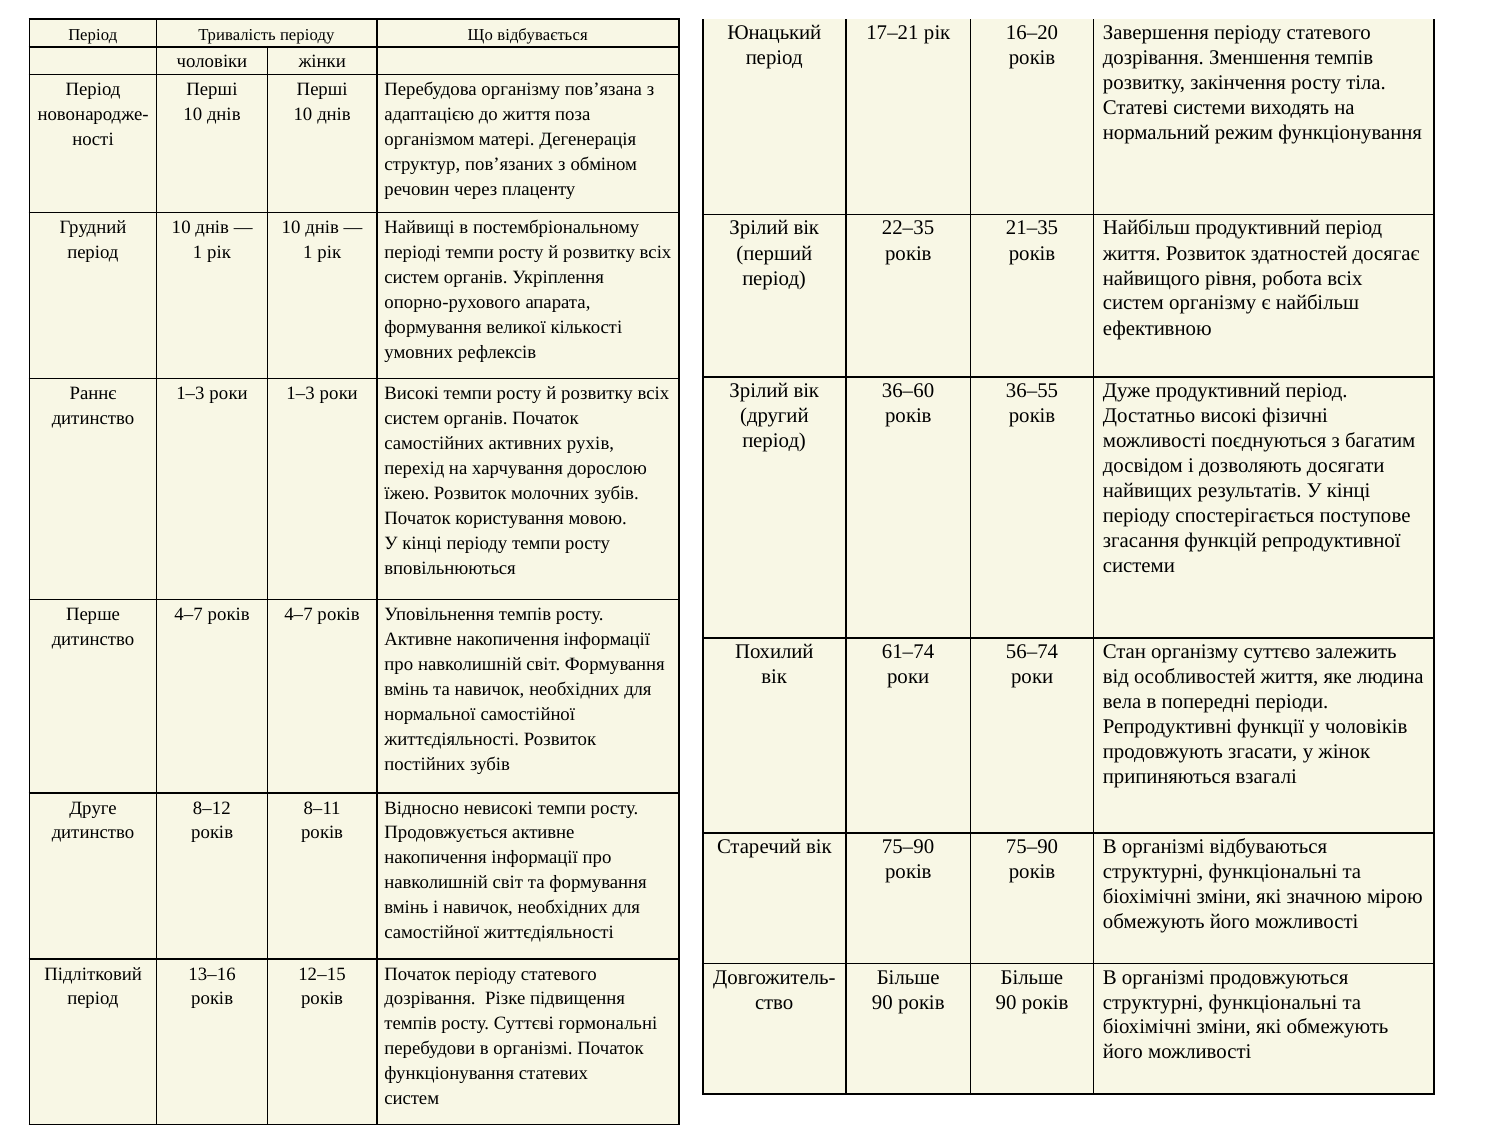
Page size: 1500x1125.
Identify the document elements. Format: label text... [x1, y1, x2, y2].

table_cell Високі темпи росту й розвитку всіх систем органів. Початок самостійних активних рухів, перехід на харчування дорослою їжею. Розвиток молочних зубів. Початок користування мовою. У кінці періоду темпи росту вповільнюються [378, 379, 678, 599]
table_cell Стан організму суттєво залежить від особливостей життя, яке людина вела в попередні періоди. Репродуктивні функції у чоловіків продовжують згасати, у жінок припиняються взагалі [1094, 639, 1433, 832]
table_cell Період новонародже- ності [30, 75, 156, 212]
table_cell Похилий вік [704, 639, 845, 832]
table_cell 13–16 років [157, 960, 267, 1124]
table_cell Підлітковий період [30, 960, 156, 1124]
table_cell 75–90 років [971, 834, 1093, 963]
table_cell 4–7 років [268, 600, 376, 792]
table_cell Зрілий вік (перший період) [704, 215, 845, 376]
table_cell [378, 48, 678, 74]
table_cell 4–7 років [157, 600, 267, 792]
table_cell Грудний період [30, 213, 156, 378]
table_cell Більше 90 років [847, 964, 970, 1093]
table_header 17–21 рік [847, 19, 970, 214]
table_cell Дуже продуктивний період. Достатньо високі фізичні можливості поєднуються з багатим досвідом і дозволяють досягати найвищих результатів. У кінці періоду спостерігається поступове згасання функцій репродуктивної системи [1094, 378, 1433, 637]
table_cell Перші 10 днів [157, 75, 267, 212]
table_cell Найвищі в постембріональному періоді темпи росту й розвитку всіх систем органів. Укріплення опорно-рухового апарата, формування великої кількості умовних рефлексів [378, 213, 678, 378]
table_cell 36–60 років [847, 378, 970, 637]
table_cell чоловіки [157, 48, 267, 74]
table_cell В організмі відбуваються структурні, функціональні та біохімічні зміни, які значною мірою обмежують його можливості [1094, 834, 1433, 963]
table_header Юнацький період [704, 19, 845, 214]
table_cell Відносно невисокі темпи росту. Продовжується активне накопичення інформації про навколишній світ та формування вмінь і навичок, необхідних для самостійної життєдіяльності [378, 794, 678, 958]
table_cell Більше 90 років [971, 964, 1093, 1093]
table_header Тривалість періоду [157, 20, 376, 46]
table_cell 12–15 років [268, 960, 376, 1124]
table_cell Старечий вік [704, 834, 845, 963]
table_cell 1–3 роки [268, 379, 376, 599]
table_cell Перебудова організму пов’язана з адаптацією до життя поза організмом матері. Дегенерація структур, пов’язаних з обміном речовин через плаценту [378, 75, 678, 212]
table_cell Початок періоду статевого дозрівання. Різке підвищення темпів росту. Суттєві гормональні перебудови в організмі. Початок функціонування статевих систем [378, 960, 678, 1124]
table_header Що відбувається [378, 20, 678, 46]
table_cell [30, 48, 156, 74]
table_cell В організмі продовжуються структурні, функціональні та біохімічні зміни, які обмежують його можливості [1094, 964, 1433, 1093]
table_cell 36–55 років [971, 378, 1093, 637]
table_cell жінки [268, 48, 376, 74]
table_cell 61–74 роки [847, 639, 970, 832]
table_cell Друге дитинство [30, 794, 156, 958]
table_header 16–20 років [971, 19, 1093, 214]
table_cell Довгожитель- ство [704, 964, 845, 1093]
table_cell 8–12 років [157, 794, 267, 958]
table_header Період [30, 20, 156, 46]
table_cell 1–3 роки [157, 379, 267, 599]
table_cell 10 днів — 1 рік [157, 213, 267, 378]
table_cell Найбільш продуктивний період життя. Розвиток здатностей досягає найвищого рівня, робота всіх систем організму є найбільш ефективною [1094, 215, 1433, 376]
table_cell 8–11 років [268, 794, 376, 958]
table_cell 22–35 років [847, 215, 970, 376]
table_cell 56–74 роки [971, 639, 1093, 832]
table_cell Перші 10 днів [268, 75, 376, 212]
table_cell Перше дитинство [30, 600, 156, 792]
table_cell 21–35 років [971, 215, 1093, 376]
table_cell Зрілий вік (другий період) [704, 378, 845, 637]
table_cell Раннє дитинство [30, 379, 156, 599]
table_header Завершення періоду статевого дозрівання. Зменшення темпів розвитку, закінчення росту тіла. Статеві системи виходять на нормальний режим функціонування [1094, 19, 1433, 214]
table_cell Уповільнення темпів росту. Активне накопичення інформації про навколишній світ. Формування вмінь та навичок, необхідних для нормальної самостійної життєдіяльності. Розвиток постійних зубів [378, 600, 678, 792]
table_cell 10 днів — 1 рік [268, 213, 376, 378]
table_cell 75–90 років [847, 834, 970, 963]
